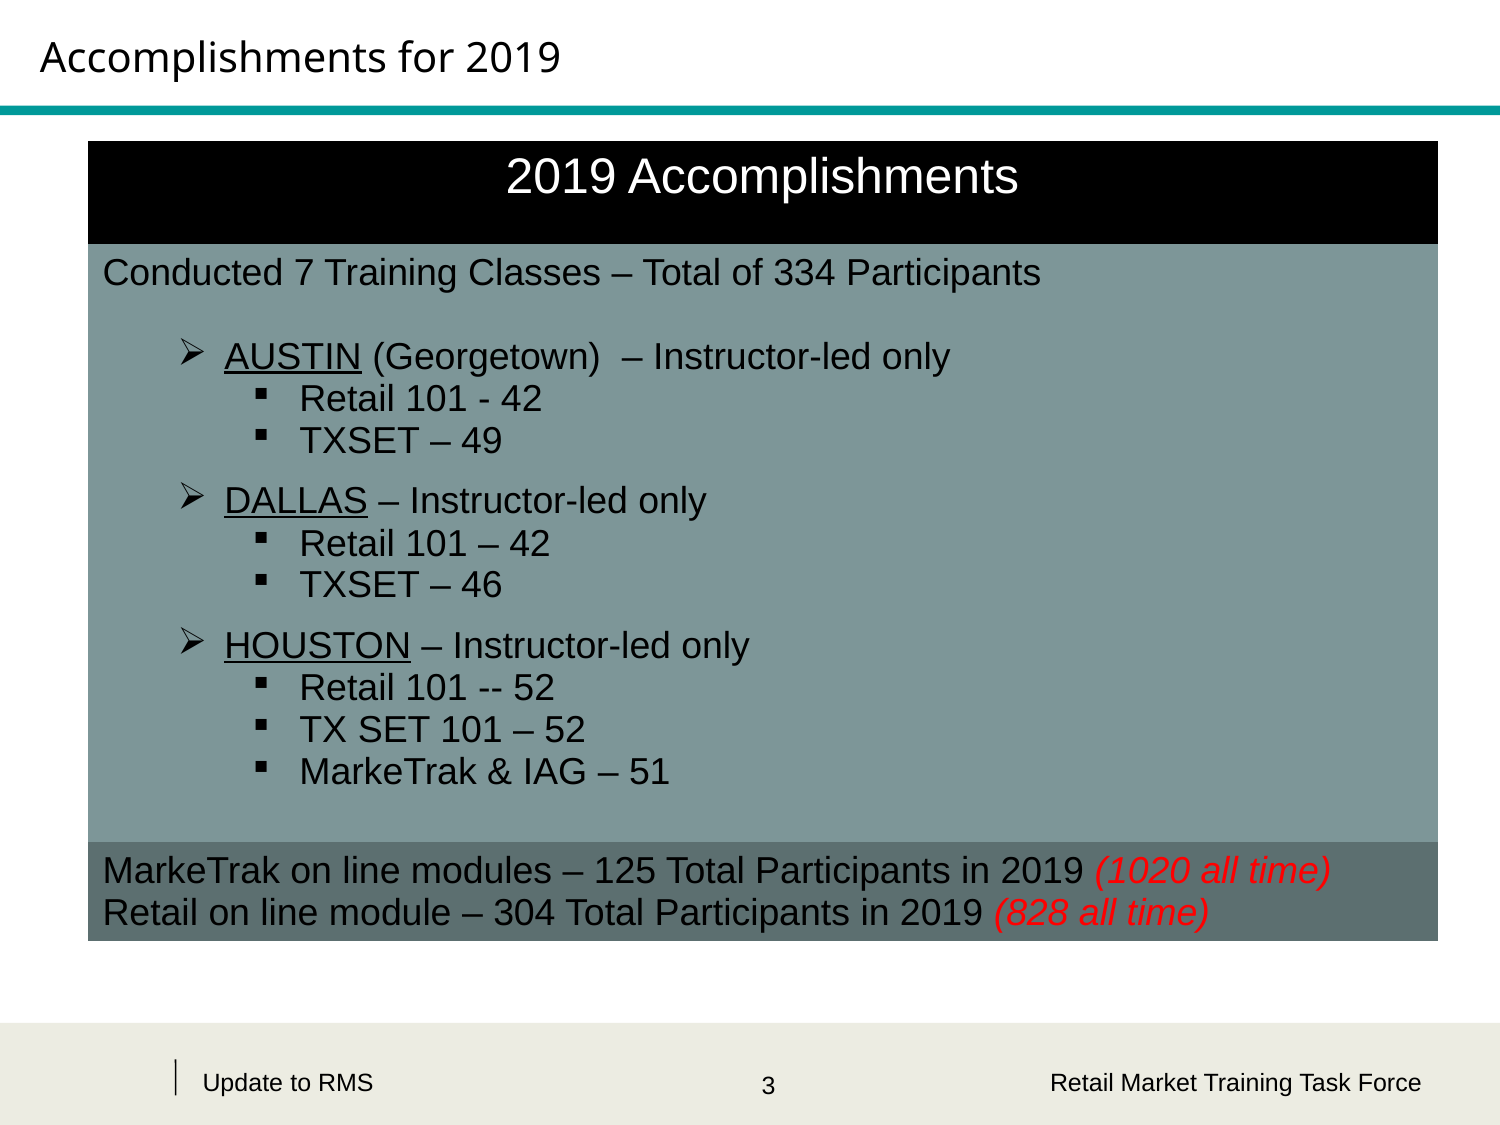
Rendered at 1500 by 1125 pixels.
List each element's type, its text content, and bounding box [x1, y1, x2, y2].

title Accomplishments for 2019 [24, 0, 1451, 113]
table_cell Conducted 7 Training Classes – Total of 334 Participants AUSTIN (Georgetown) – Instructor-led only Retail 101 - 42 TXSET – 49 DALLAS – Instructor-led only Retail 101 – 42 TXSET – 46 HOUSTON – Instructor-led only Retail 101 -- 52 TX SET 101 – 52 MarkeTrak & IAG – 51 [88, 244, 1438, 842]
slide_number Update to RMS [187, 1059, 538, 1125]
table_cell MarkeTrak on line modules – 125 Total Participants in 2019 (1020 all time) Retail on line module – 304 Total Participants in 2019 (828 all time) [88, 842, 1438, 941]
footer Retail Market Training Task Force [1024, 1059, 1438, 1125]
table_header 2019 Accomplishments [88, 141, 1438, 244]
